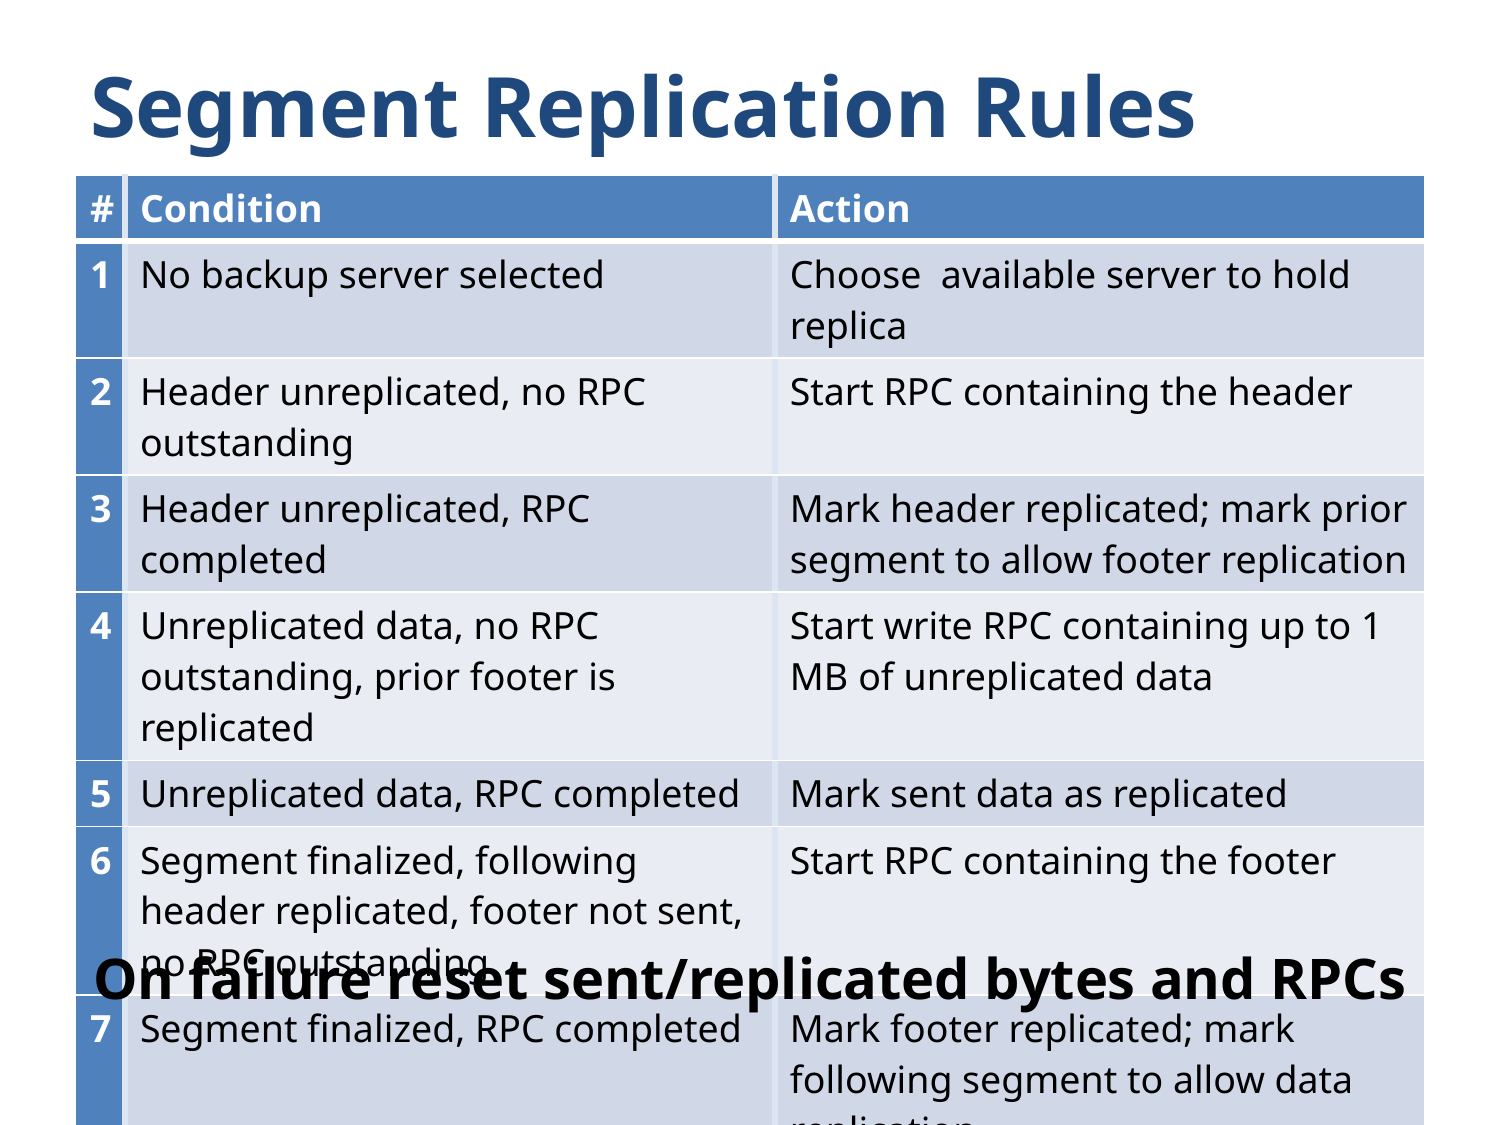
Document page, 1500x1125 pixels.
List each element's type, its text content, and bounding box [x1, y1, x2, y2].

table_header Condition [128, 176, 772, 238]
table_cell Segment finalized, following header replicated, footer not sent, no RPC outstanding [128, 827, 772, 932]
table_header # [76, 176, 122, 238]
table_cell 7 [76, 1025, 122, 1125]
table_cell Header unreplicated, no RPC outstanding [128, 359, 772, 474]
table_cell No backup server selected [128, 244, 772, 357]
text_box On failure reset sent/replicated bytes and RPCs [74, 932, 1425, 1025]
table_cell Choose available server to hold replica [778, 244, 1424, 357]
table_cell Start RPC containing the header [778, 359, 1424, 474]
table_cell Start RPC containing the footer [778, 827, 1424, 932]
table_cell 4 [76, 593, 122, 760]
table_cell Unreplicated data, no RPC outstanding, prior footer is replicated [128, 593, 772, 760]
table_cell 5 [76, 761, 122, 826]
slide_number 11 [1074, 1042, 1425, 1103]
table_cell Unreplicated data, RPC completed [128, 761, 772, 826]
title Segment Replication Rules [75, 45, 1425, 163]
table_cell 6 [76, 827, 122, 932]
table_cell 3 [76, 476, 122, 591]
table_cell Mark sent data as replicated [778, 761, 1424, 826]
table_cell Header unreplicated, RPC completed [128, 476, 772, 591]
table_cell Mark header replicated; mark prior segment to allow footer replication [778, 476, 1424, 591]
table_cell 1 [76, 244, 122, 357]
table_cell 2 [76, 359, 122, 474]
table_cell Segment finalized, RPC completed [128, 1025, 772, 1125]
table_cell Mark footer replicated; mark following segment to allow data replication [778, 1025, 1424, 1125]
table_header Action [778, 176, 1424, 238]
table_cell Start write RPC containing up to 1 MB of unreplicated data [778, 593, 1424, 760]
